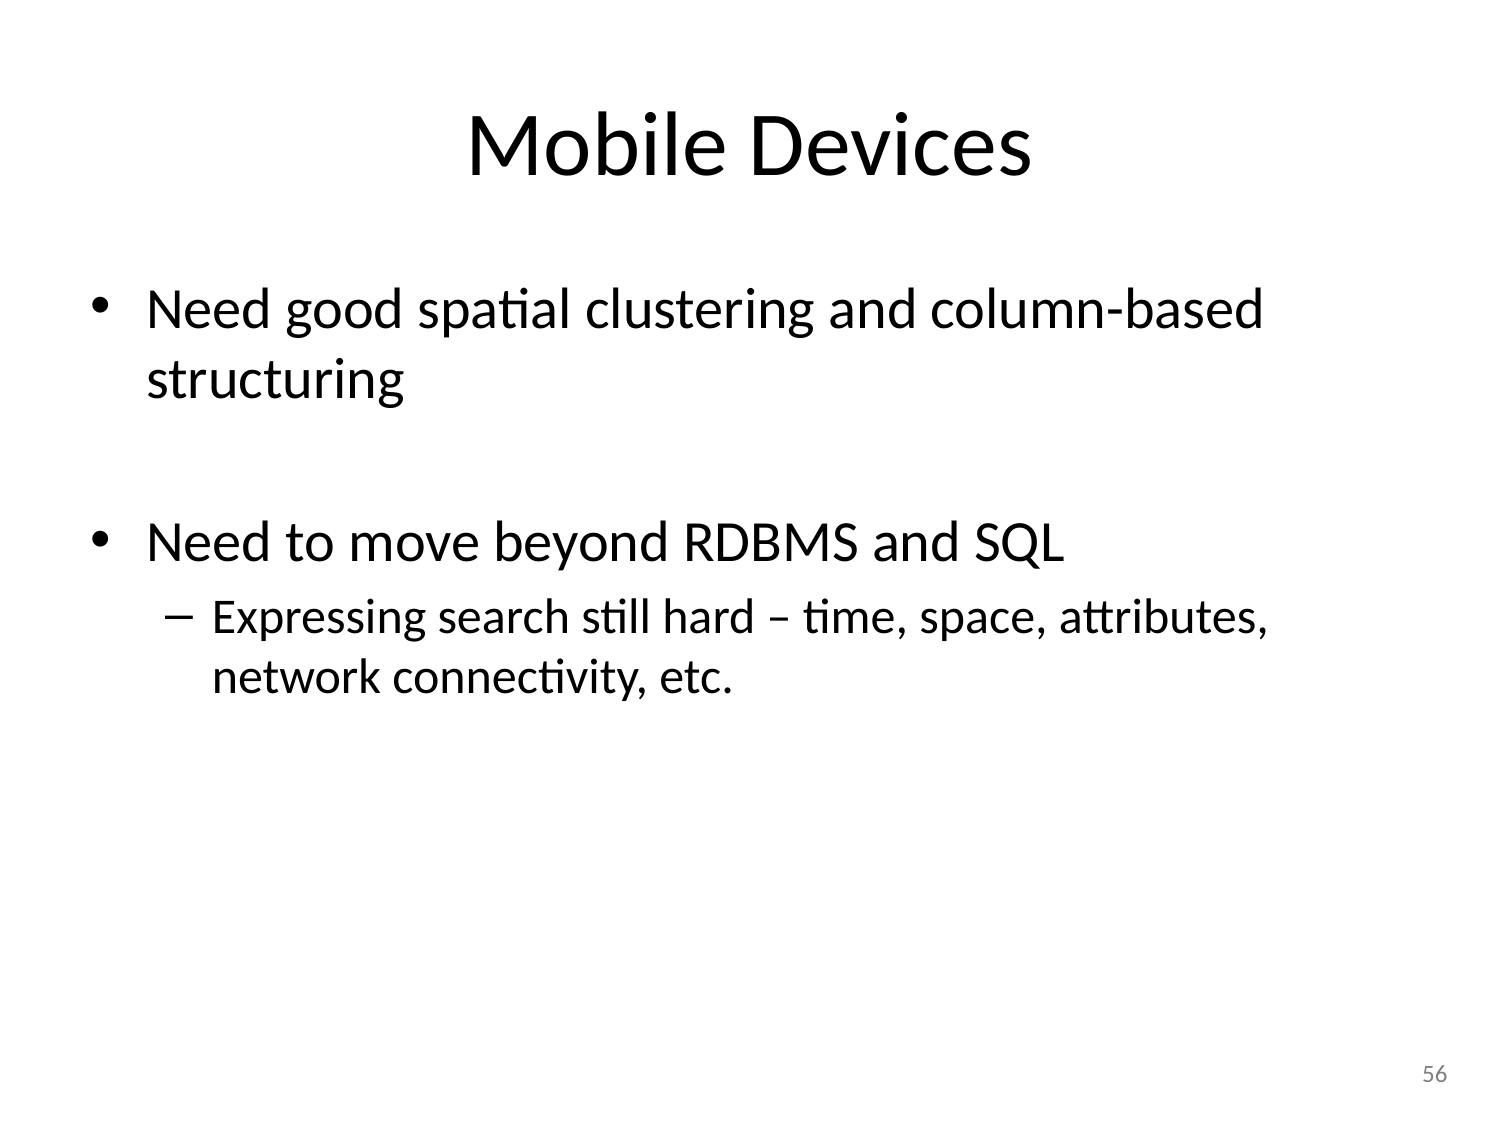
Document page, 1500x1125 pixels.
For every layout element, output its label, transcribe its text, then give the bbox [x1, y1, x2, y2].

title Mobile Devices [75, 45, 1425, 233]
list Need good spatial clustering and column-based structuring Need to move beyond RDBMS and SQL Expressing search still hard – time, space, attributes, network connectivity, etc. [75, 262, 1425, 1005]
slide_number 56 [1112, 1042, 1463, 1103]
